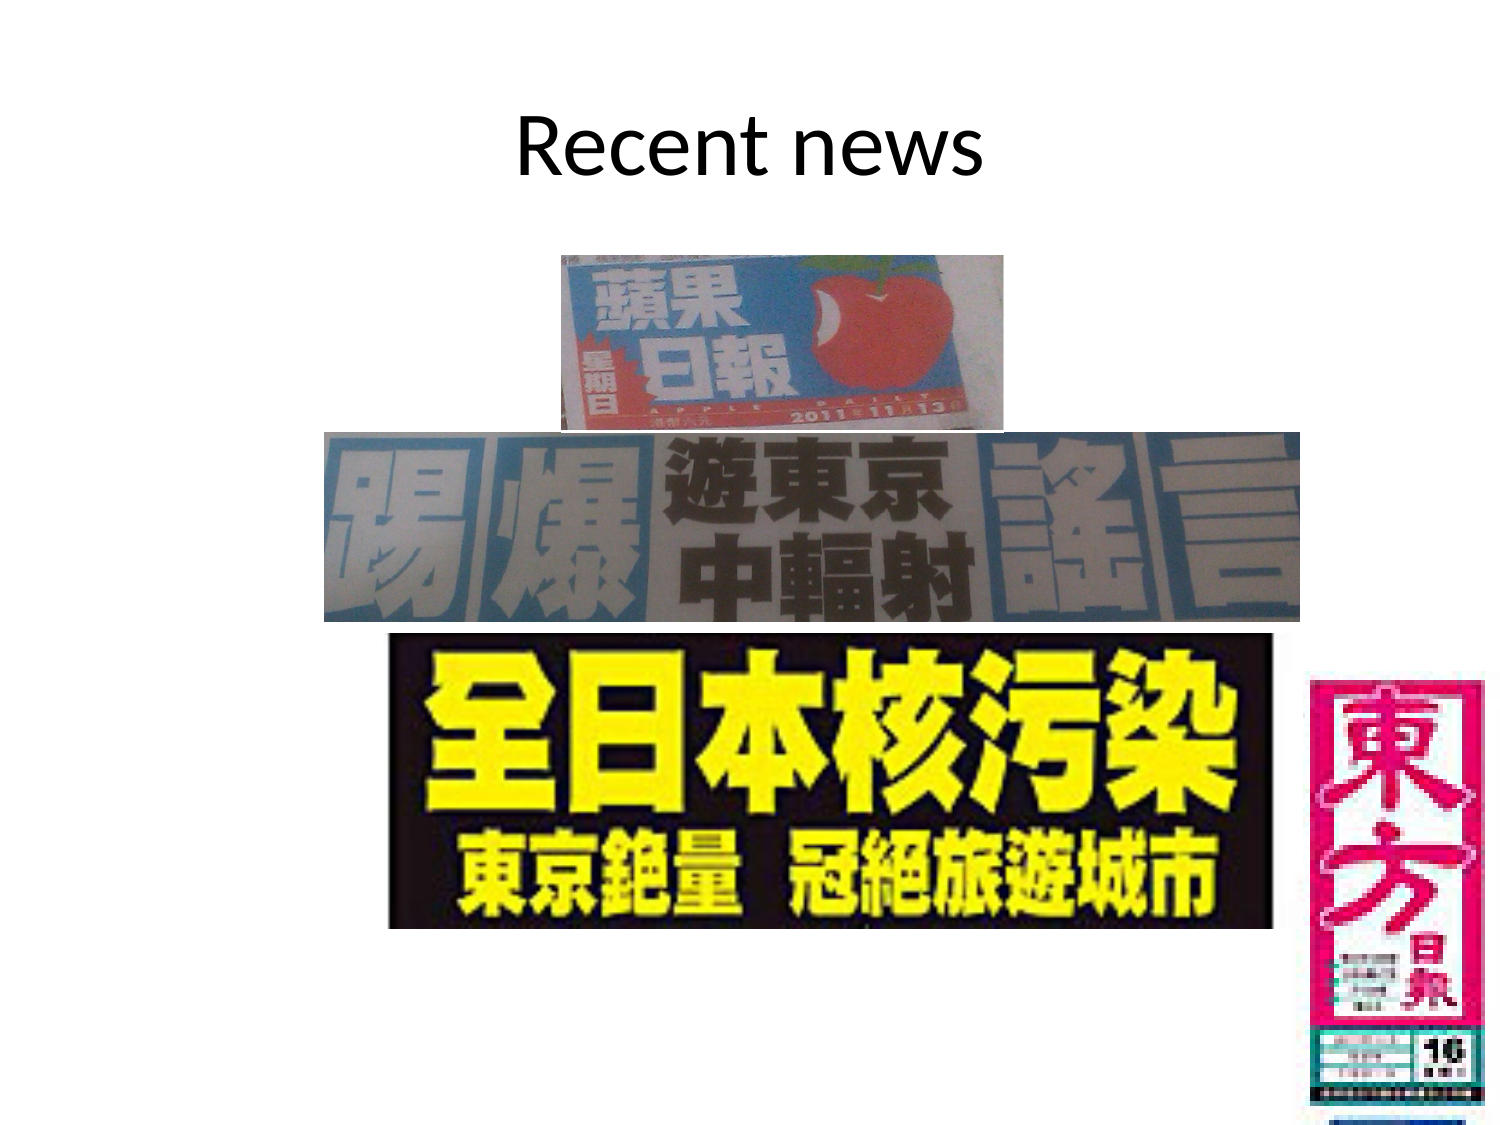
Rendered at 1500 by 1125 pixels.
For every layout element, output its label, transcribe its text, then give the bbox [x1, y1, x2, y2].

picture [383, 633, 1500, 1125]
picture [560, 255, 1005, 433]
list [324, 432, 1300, 622]
title Recent news [75, 45, 1425, 233]
